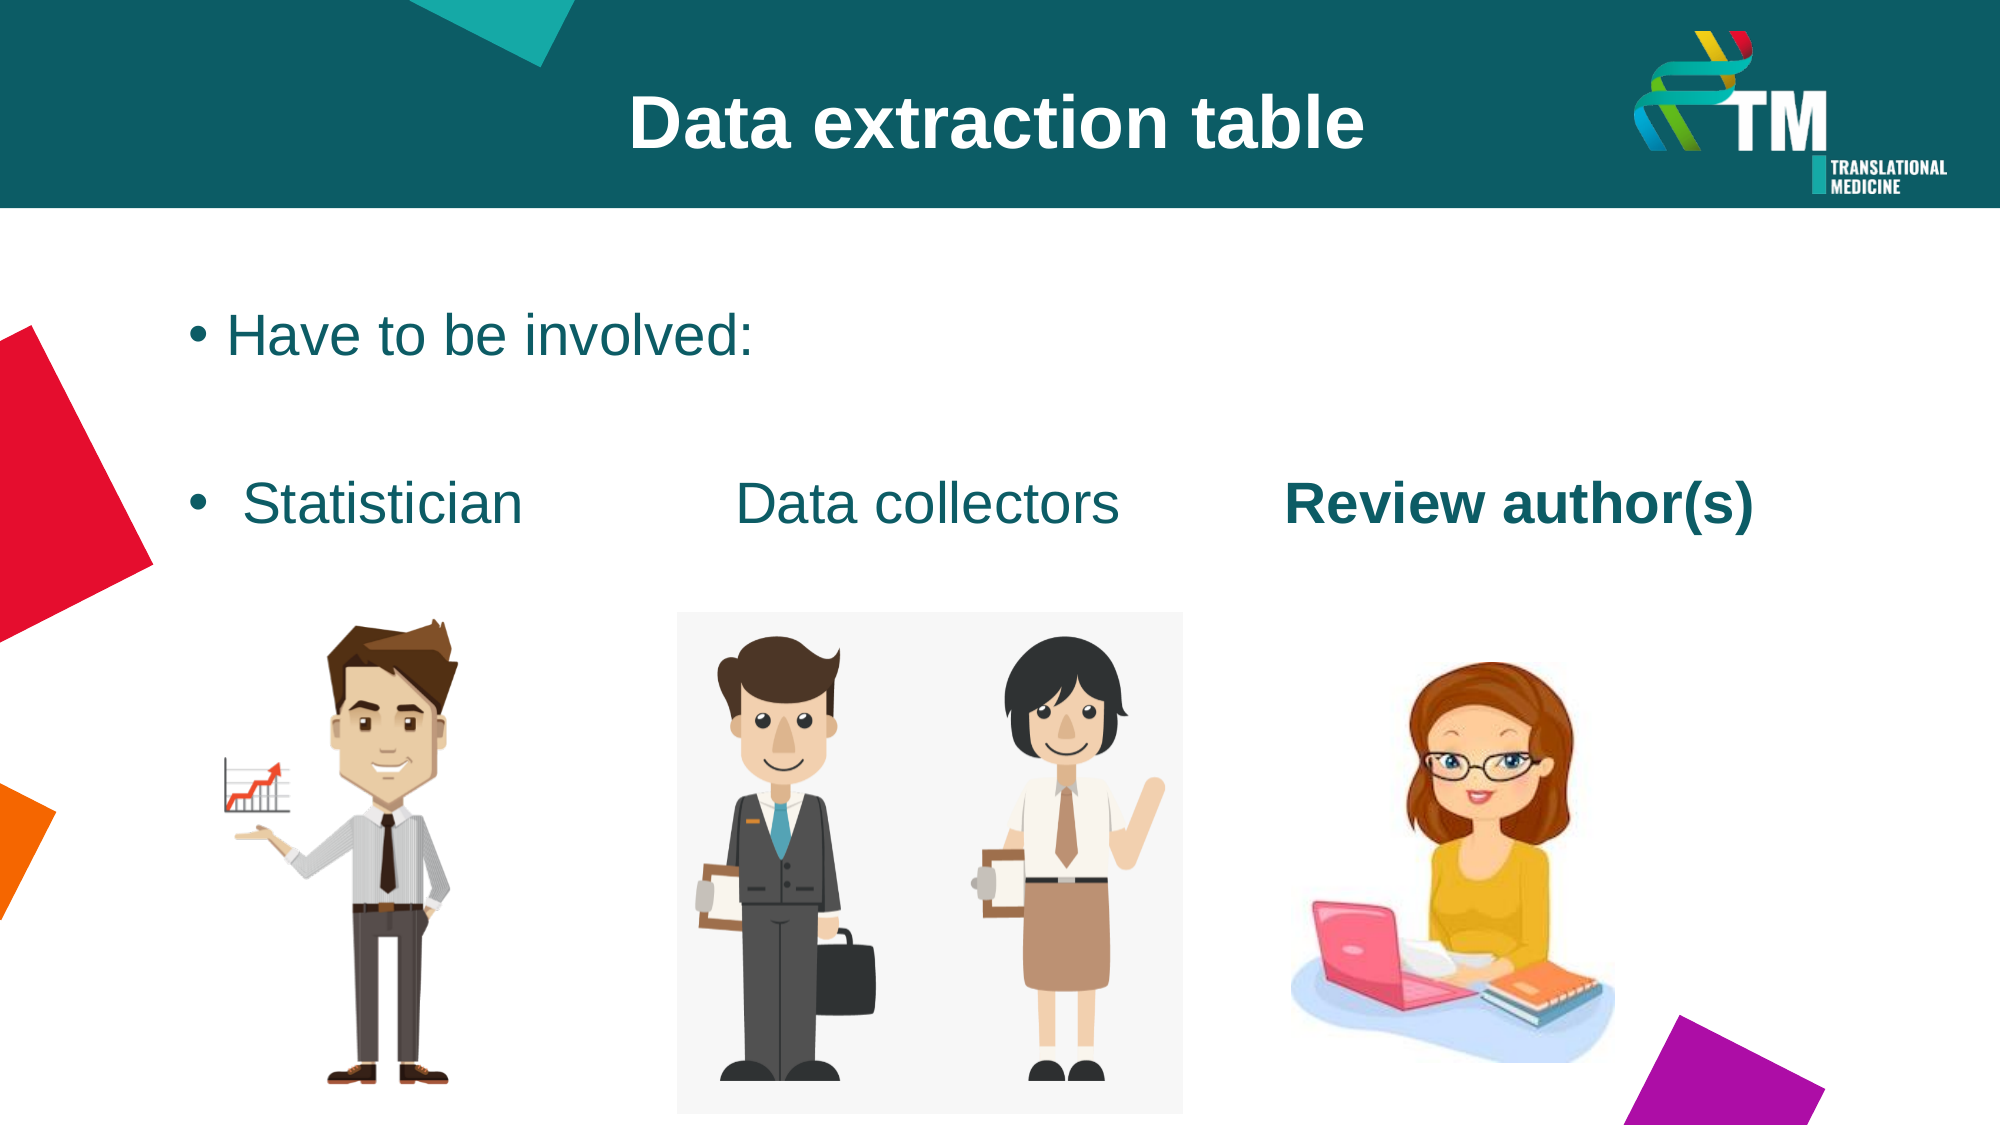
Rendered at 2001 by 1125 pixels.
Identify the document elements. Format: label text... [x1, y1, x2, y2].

picture [1634, 31, 1947, 194]
picture [222, 618, 459, 1086]
list Have to be involved: Statistician Data collectors Review author(s) [173, 298, 1827, 992]
picture [1291, 662, 1615, 1063]
picture [677, 612, 1183, 1114]
text_box Data extraction table [406, 65, 1589, 128]
